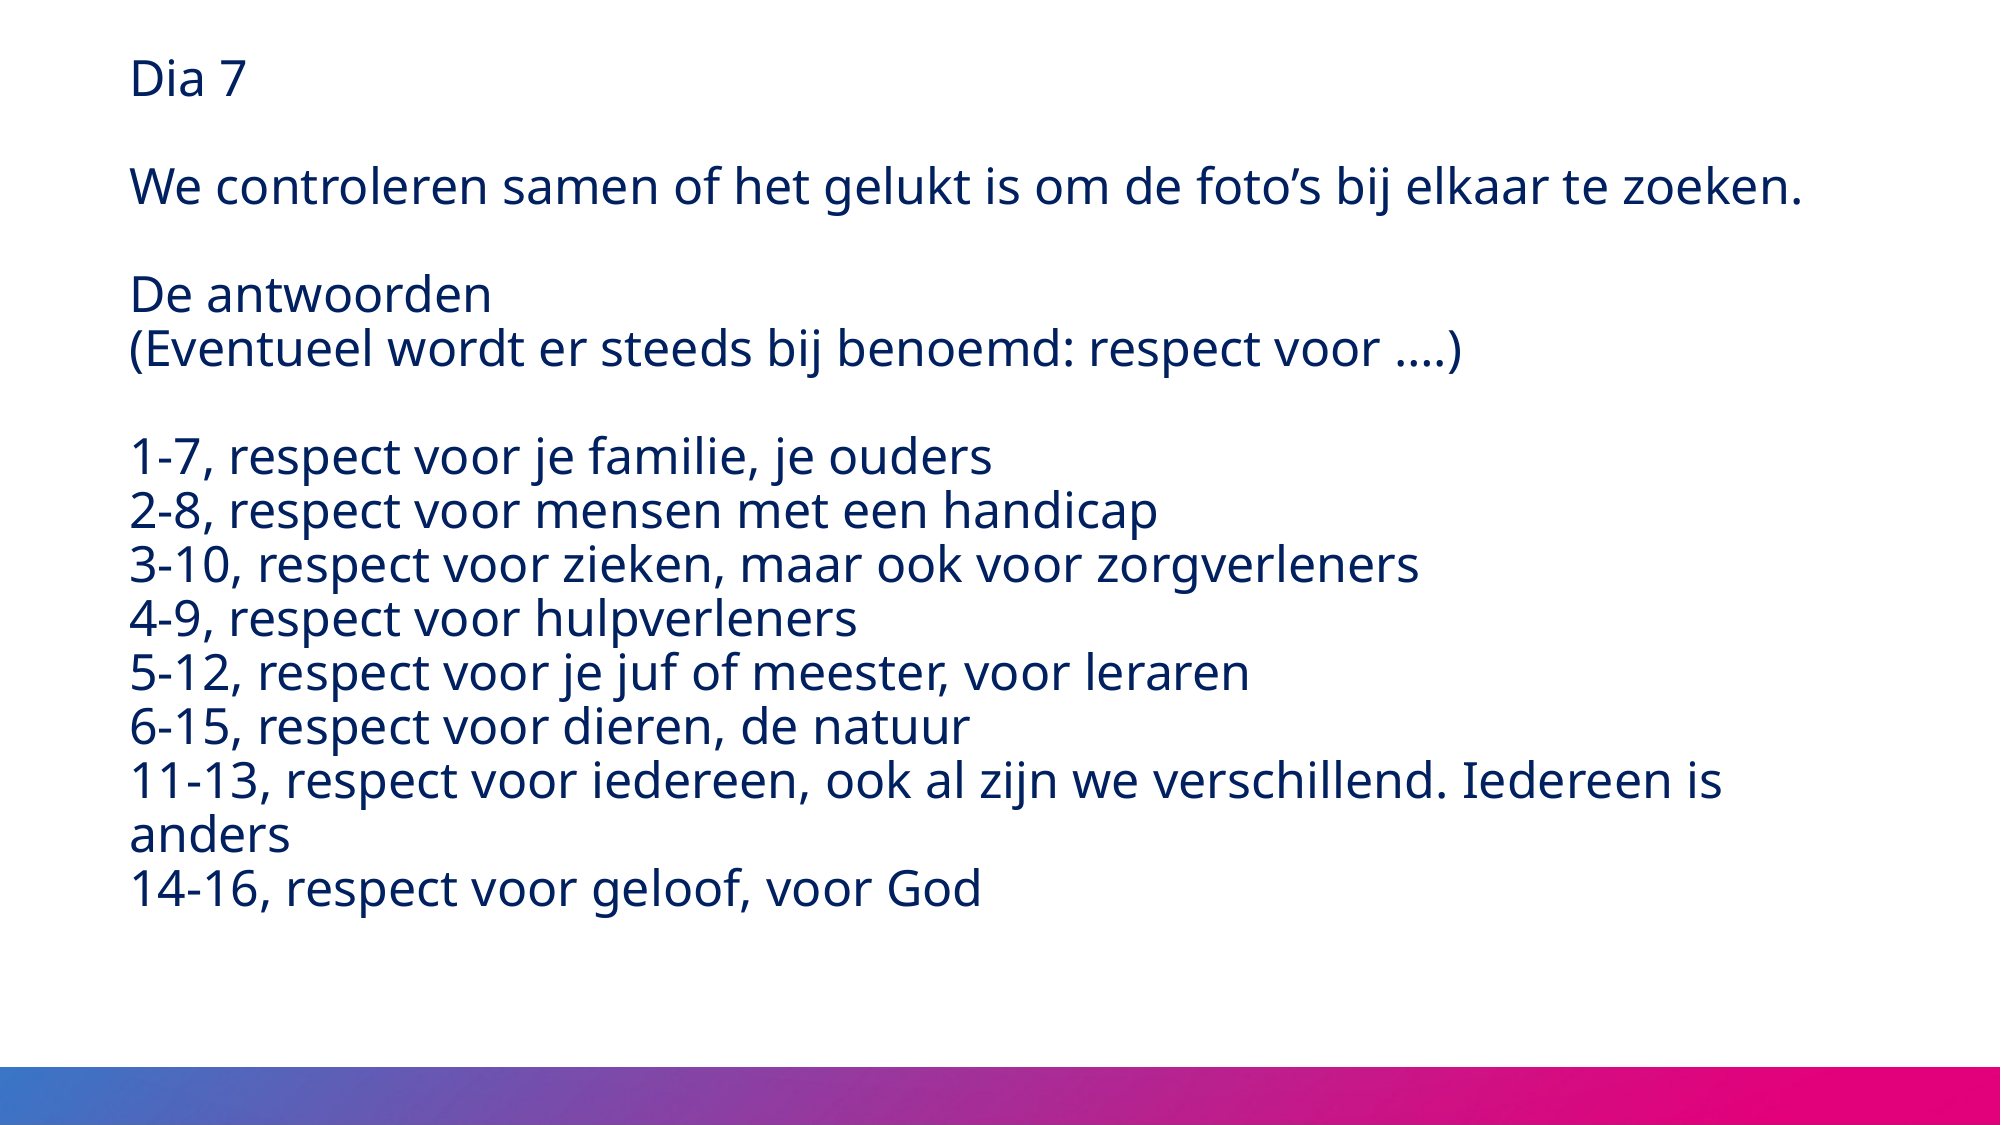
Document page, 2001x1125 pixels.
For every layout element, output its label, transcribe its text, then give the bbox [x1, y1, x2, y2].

picture [0, 1067, 2000, 1125]
title Dia 7 We controleren samen of het gelukt is om de foto’s bij elkaar te zoeken. De antwoorden (Eventueel wordt er steeds bij benoemd: respect voor ….) 1-7, respect voor je familie, je ouders 2-8, respect voor mensen met een handicap 3-10, respect voor zieken, maar ook voor zorgverleners 4-9, respect voor hulpverleners 5-12, respect voor je juf of meester, voor leraren 6-15, respect voor dieren, de natuur 11-13, respect voor iedereen, ook al zijn we verschillend. Iedereen is anders 14-16, respect voor geloof, voor God [114, 46, 1829, 973]
